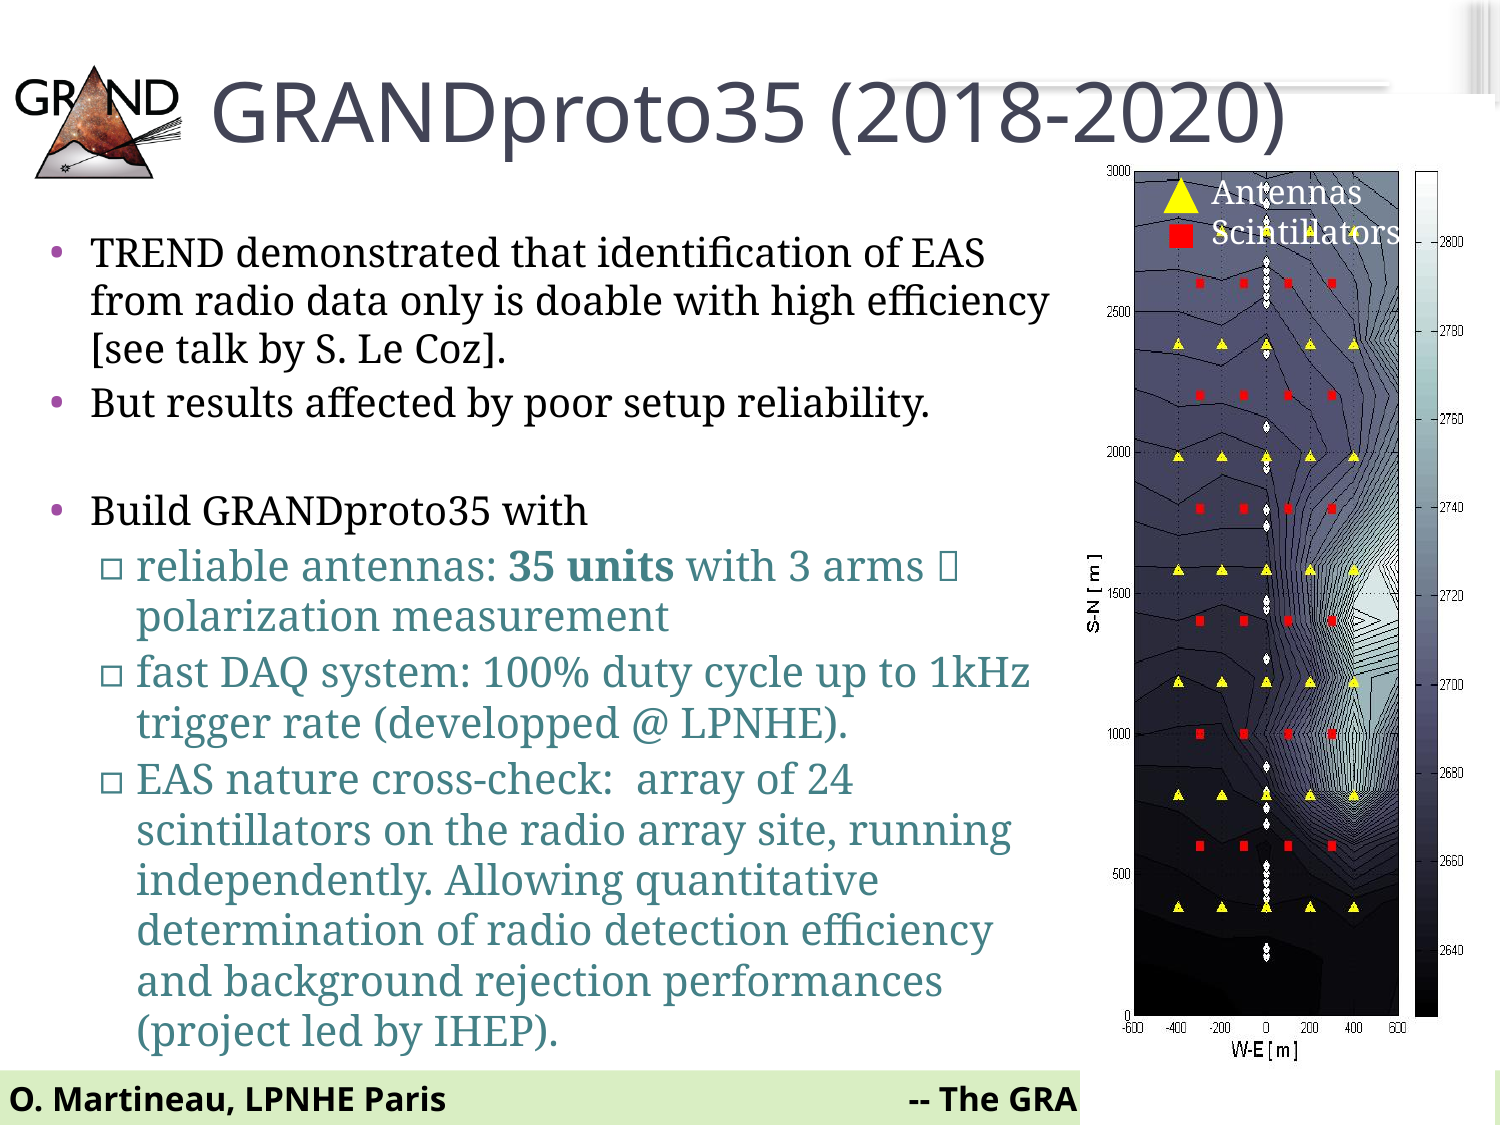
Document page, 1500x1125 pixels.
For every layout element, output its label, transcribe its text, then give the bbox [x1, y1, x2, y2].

title GRANDproto35 (2018-2020) [194, 21, 1424, 197]
picture [1080, 94, 1495, 1125]
picture [10, 30, 184, 197]
list TREND demonstrated that identification of EAS from radio data only is doable with high efficiency [see talk by S. Le Coz]. But results affected by poor setup reliability. Build GRANDproto35 with reliable antennas: 35 units with 3 arms  polarization measurement fast DAQ system: 100% duty cycle up to 1kHz trigger rate (developped @ LPNHE). EAS nature cross-check: array of 24 scintillators on the radio array site, running independently. Allowing quantitative determination of radio detection efficiency and background rejection performances (project led by IHEP). [17, 219, 1069, 1071]
